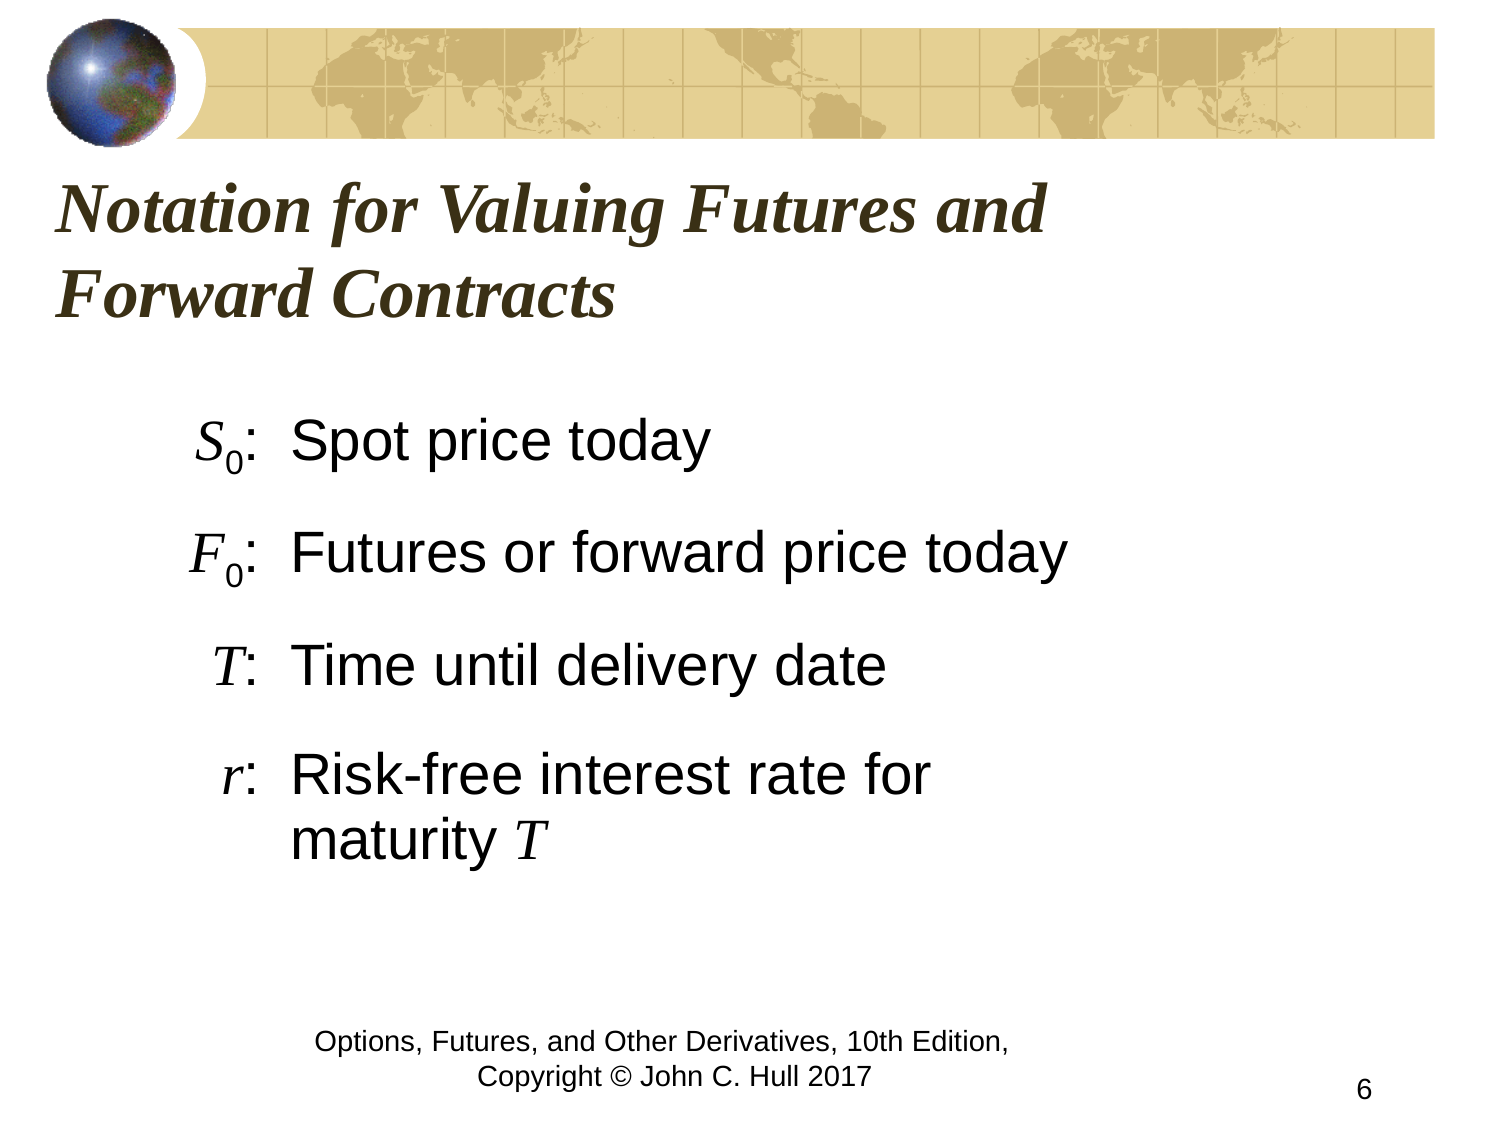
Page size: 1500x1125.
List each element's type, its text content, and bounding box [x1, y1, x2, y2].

slide_number 6 [1074, 1037, 1388, 1113]
picture [42, 14, 190, 151]
footer Options, Futures, and Other Derivatives, 10th Edition, Copyright © John C. Hull 2017 [262, 1024, 1088, 1101]
table_header S0: [137, 400, 275, 512]
title Notation for Valuing Futures and Forward Contracts [40, 152, 1316, 341]
table_cell Time until delivery date [275, 625, 1137, 735]
table_cell T: [137, 625, 275, 735]
table_header Spot price today [275, 400, 1137, 512]
table_cell F0: [137, 512, 275, 625]
table_cell r: [137, 735, 275, 928]
table_cell Risk-free interest rate for maturity T [275, 735, 1137, 928]
table_cell Futures or forward price today [275, 512, 1137, 625]
